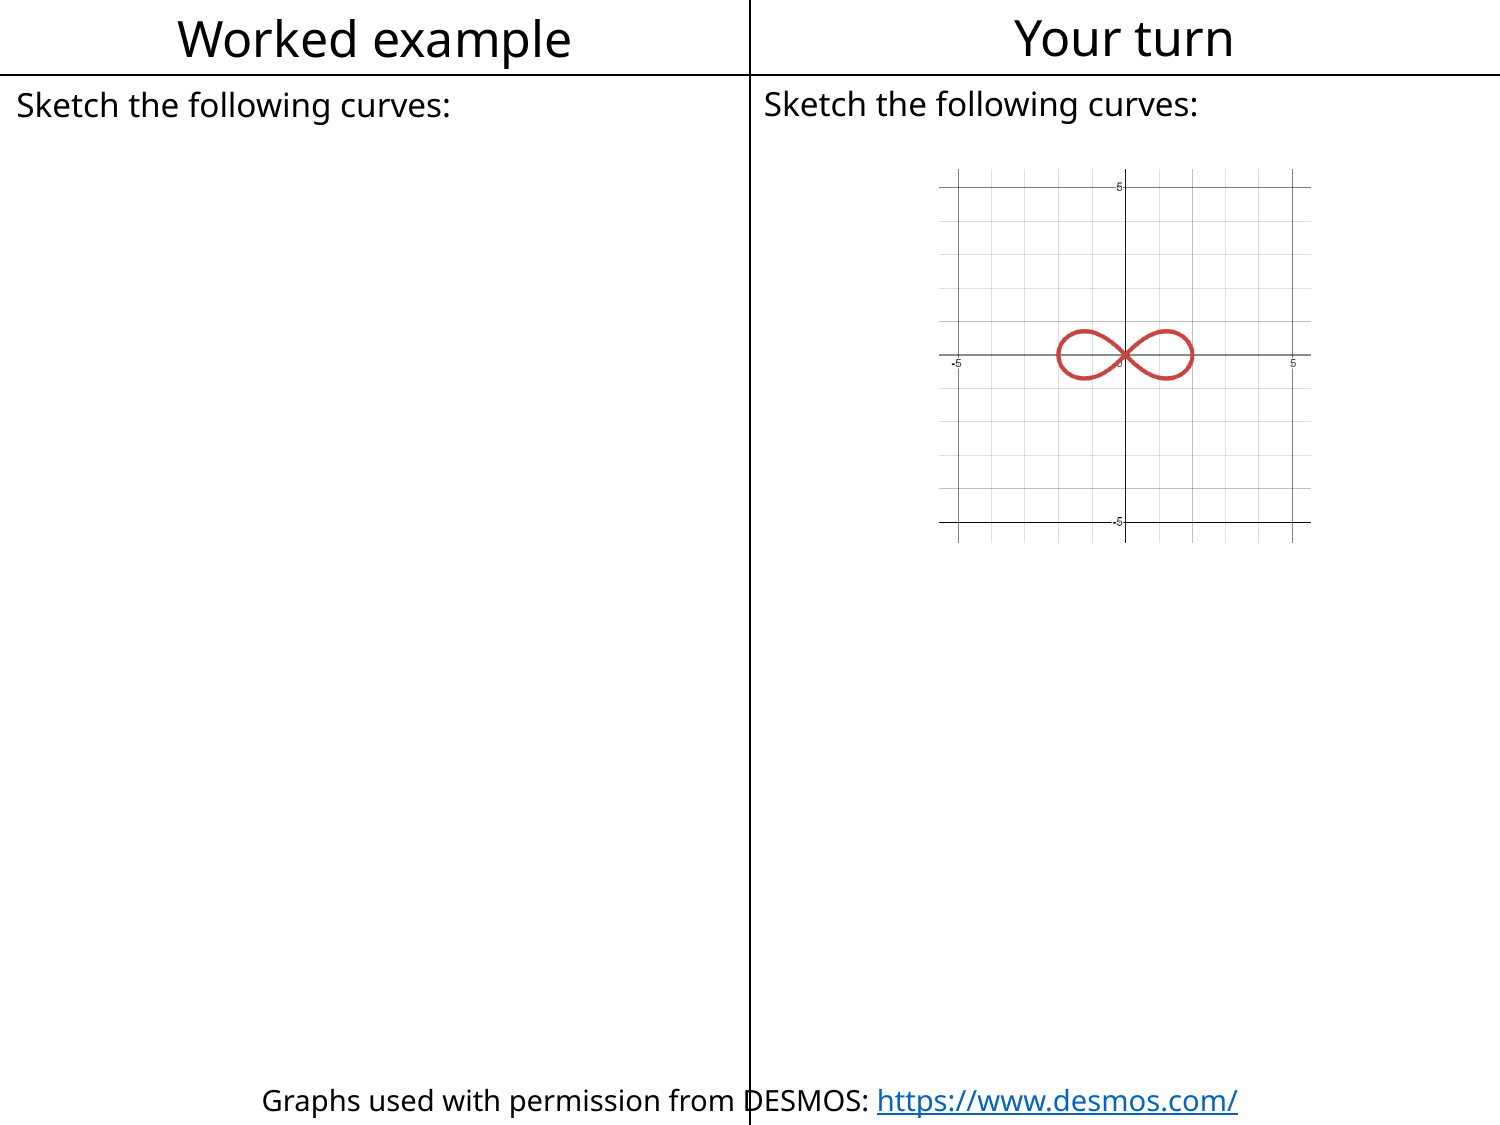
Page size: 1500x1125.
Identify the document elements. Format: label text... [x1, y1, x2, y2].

text_box Your turn [751, 0, 1500, 74]
text_box Worked example [0, 0, 749, 74]
text_box Graphs used with permission from DESMOS: https://www.desmos.com/ [0, 1074, 749, 1125]
text_box Graphs used with permission from DESMOS: https://www.desmos.com/ [751, 1074, 1500, 1125]
picture [939, 169, 1311, 543]
